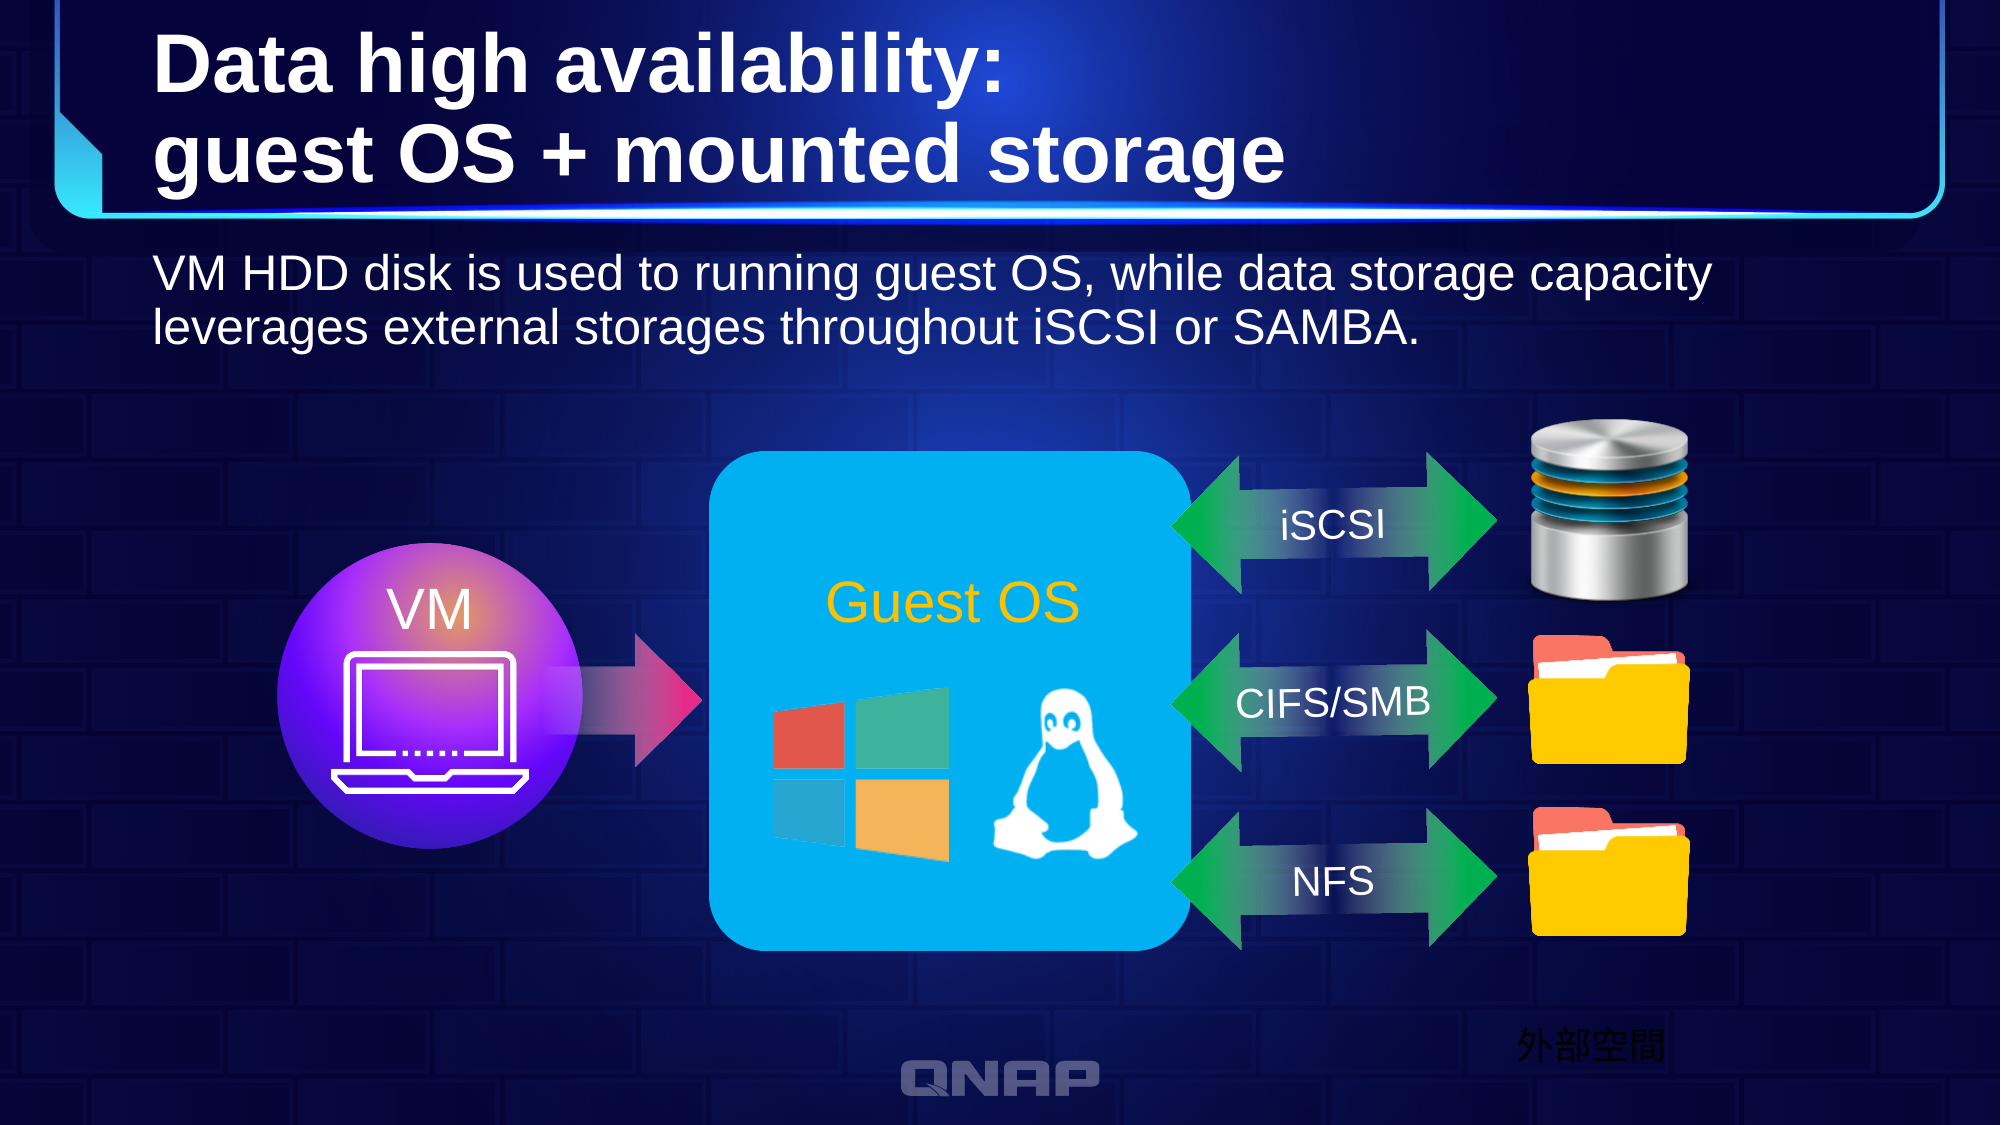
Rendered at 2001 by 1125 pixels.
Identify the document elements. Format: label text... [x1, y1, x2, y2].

text_box iSCSI [1168, 449, 1499, 596]
list VM HDD disk is used to running guest OS, while data storage capacity leverages external storages throughout iSCSI or SAMBA. [137, 239, 1863, 1014]
text_box 外部空間 [1501, 1019, 1799, 1089]
text_box [583, 630, 703, 770]
text_box CIFS/SMB [1168, 627, 1499, 774]
text_box NFS [1168, 805, 1499, 953]
text_box Guest OS [745, 564, 1162, 635]
picture [0, 0, 2000, 1125]
title Data high availability: guest OS + mounted storage [137, 0, 1863, 222]
